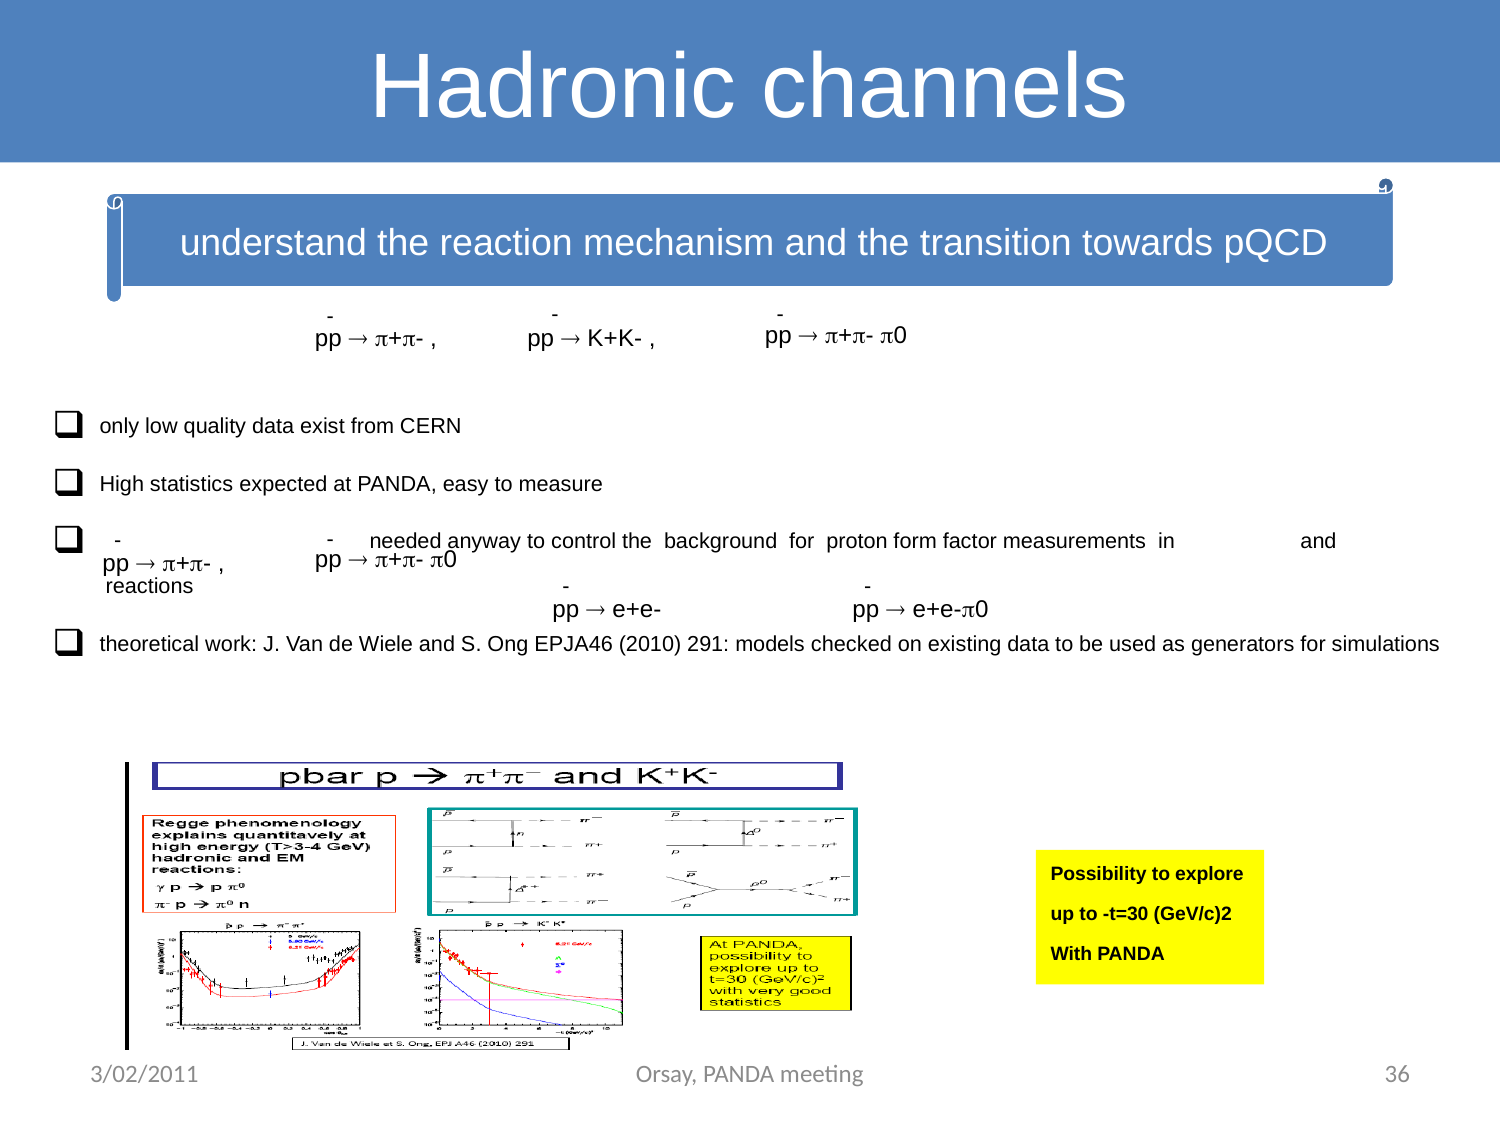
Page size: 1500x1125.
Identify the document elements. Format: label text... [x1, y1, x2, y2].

text_box only low quality data exist from CERN High statistics expected at PANDA, easy to measure needed anyway to control the background for proton form factor measurements in and reactions theoretical work: J. Van de Wiele and S. Ong EPJA46 (2010) 291: models checked on existing data to be used as generators for simulations [37, 399, 1500, 678]
text_box Hadronic channels [0, 0, 1500, 163]
text_box Possibility to explore up to -t=30 (GeV/c)2 With PANDA [1035, 849, 1265, 985]
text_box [299, 287, 1013, 376]
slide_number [75, 1042, 425, 1103]
slide_number 36 [1074, 1042, 1425, 1103]
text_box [87, 512, 563, 601]
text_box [537, 559, 751, 647]
footer Orsay, PANDA meeting [512, 1042, 988, 1103]
picture [124, 762, 888, 1051]
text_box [837, 559, 1101, 647]
text_box understand the reaction mechanism and the transition towards pQCD [106, 177, 1394, 303]
